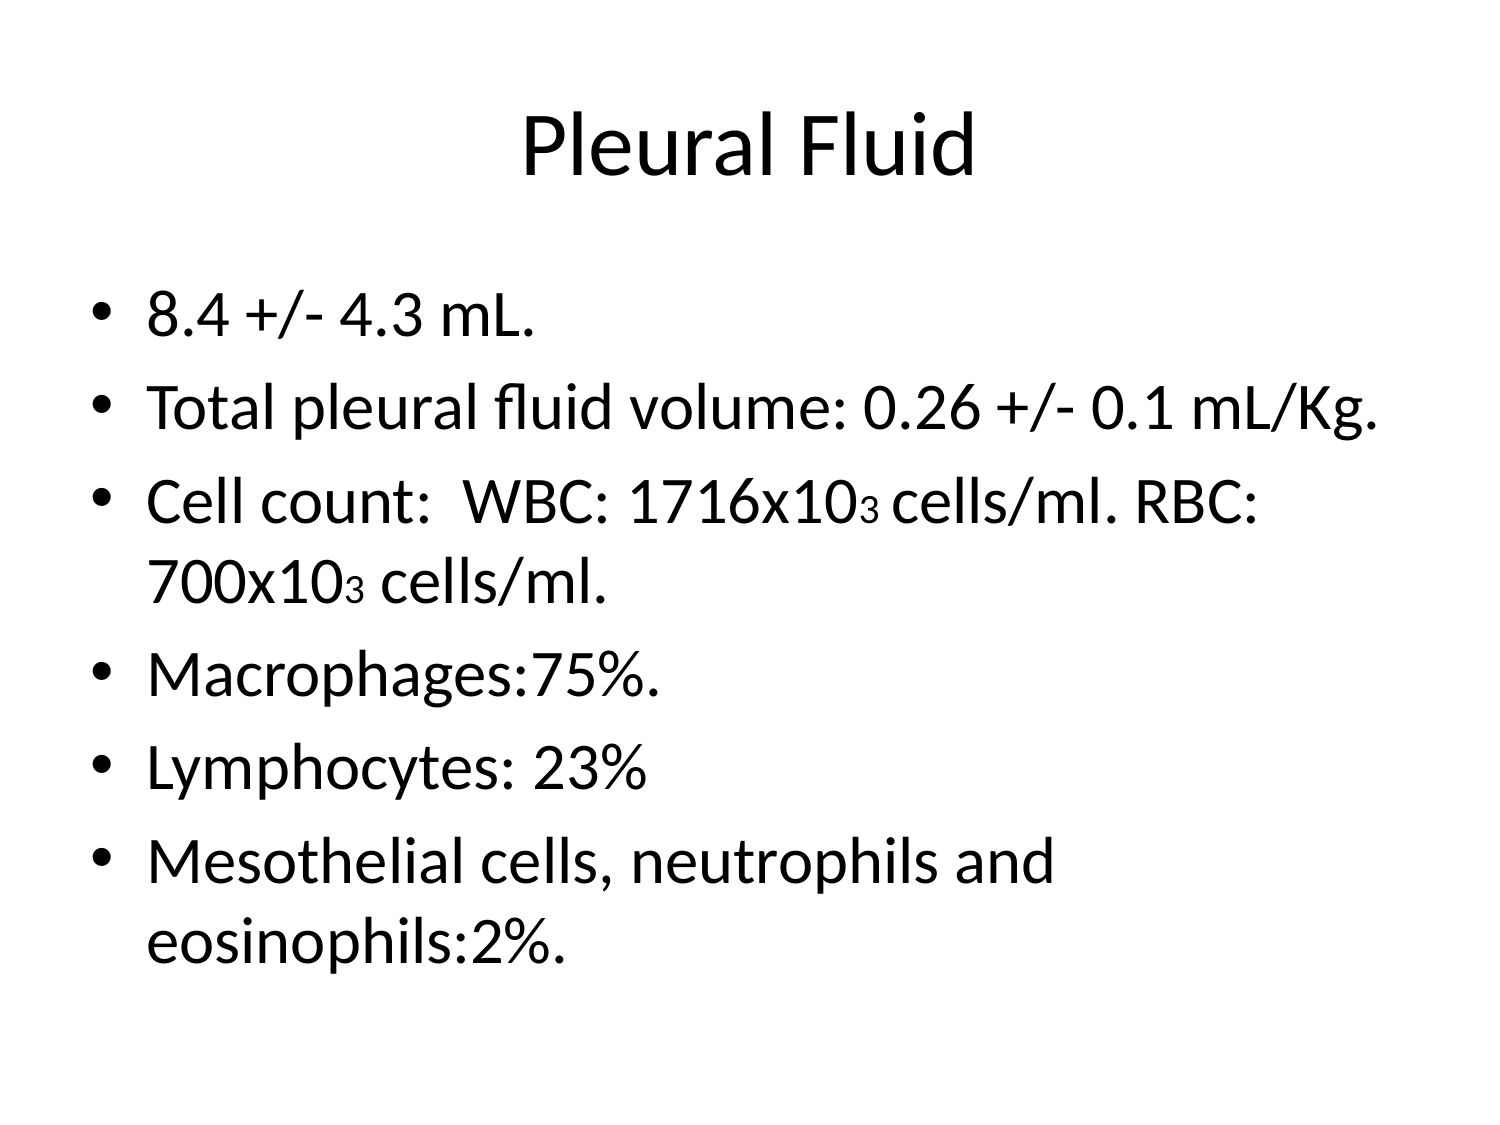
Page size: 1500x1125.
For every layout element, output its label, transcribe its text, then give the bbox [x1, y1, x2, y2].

list 8.4 +/- 4.3 mL. Total pleural fluid volume: 0.26 +/- 0.1 mL/Kg. Cell count: WBC: 1716x103 cells/ml. RBC: 700x103 cells/ml. Macrophages:75%. Lymphocytes: 23% Mesothelial cells, neutrophils and eosinophils:2%. [75, 262, 1425, 1005]
text_box [179, 324, 1298, 882]
title Pleural Fluid [75, 45, 1425, 233]
